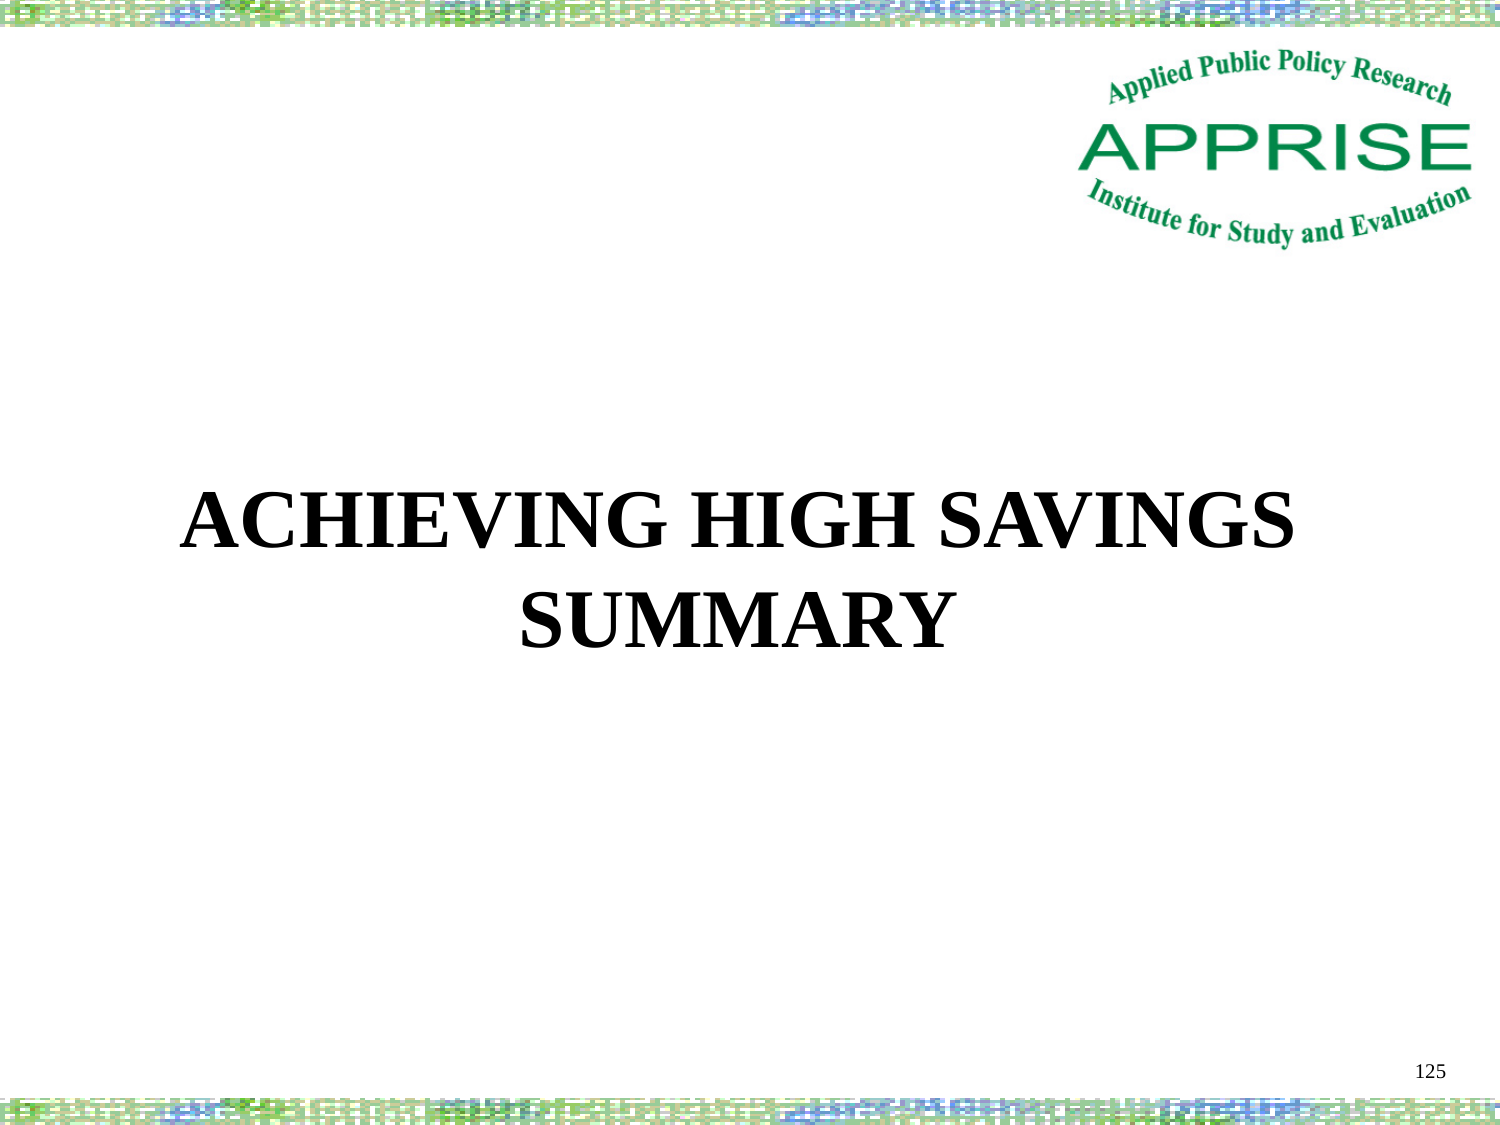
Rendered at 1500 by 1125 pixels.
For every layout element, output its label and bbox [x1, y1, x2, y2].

picture [0, 1098, 1500, 1125]
picture [0, 0, 1500, 276]
text_box [1399, 1050, 1463, 1090]
title [100, 456, 1377, 681]
